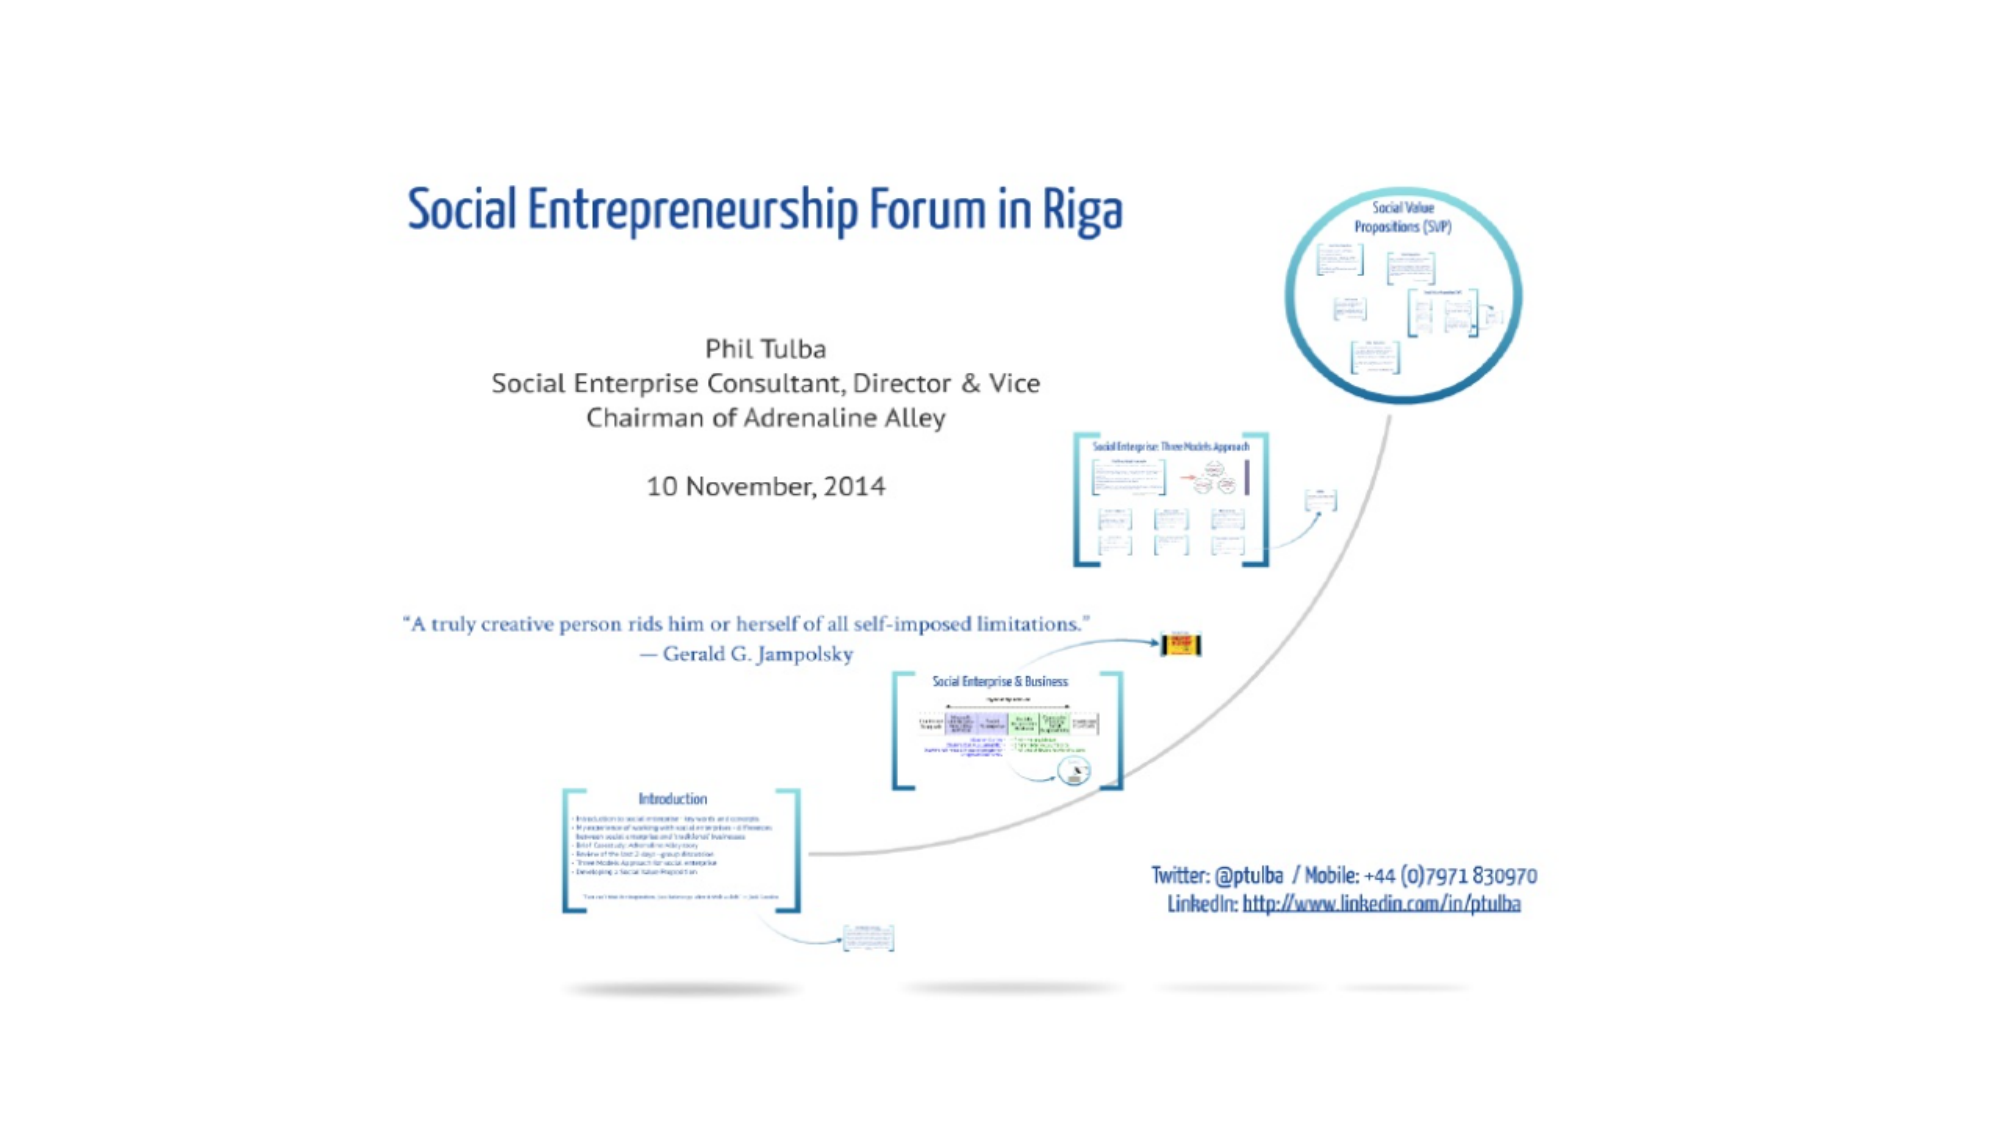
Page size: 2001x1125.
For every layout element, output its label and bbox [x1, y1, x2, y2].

picture [269, 75, 1713, 1068]
